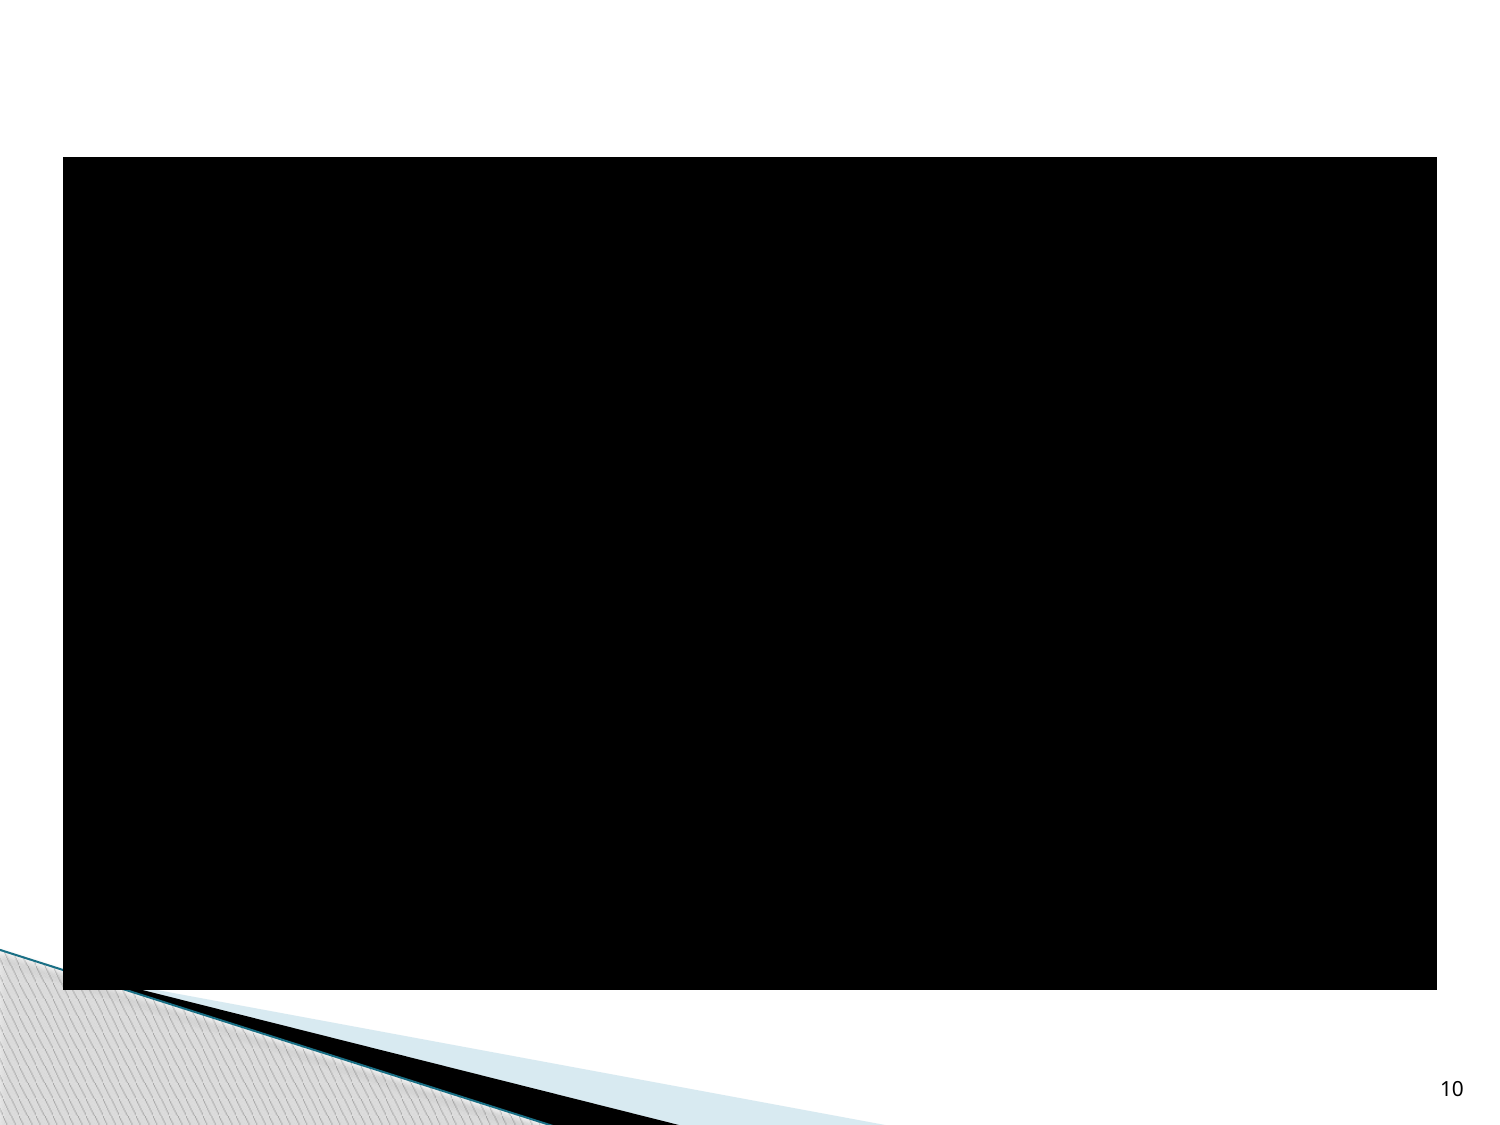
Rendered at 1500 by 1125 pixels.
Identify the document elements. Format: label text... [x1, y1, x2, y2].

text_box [62, 156, 1438, 991]
slide_number 10 [1418, 1051, 1479, 1112]
